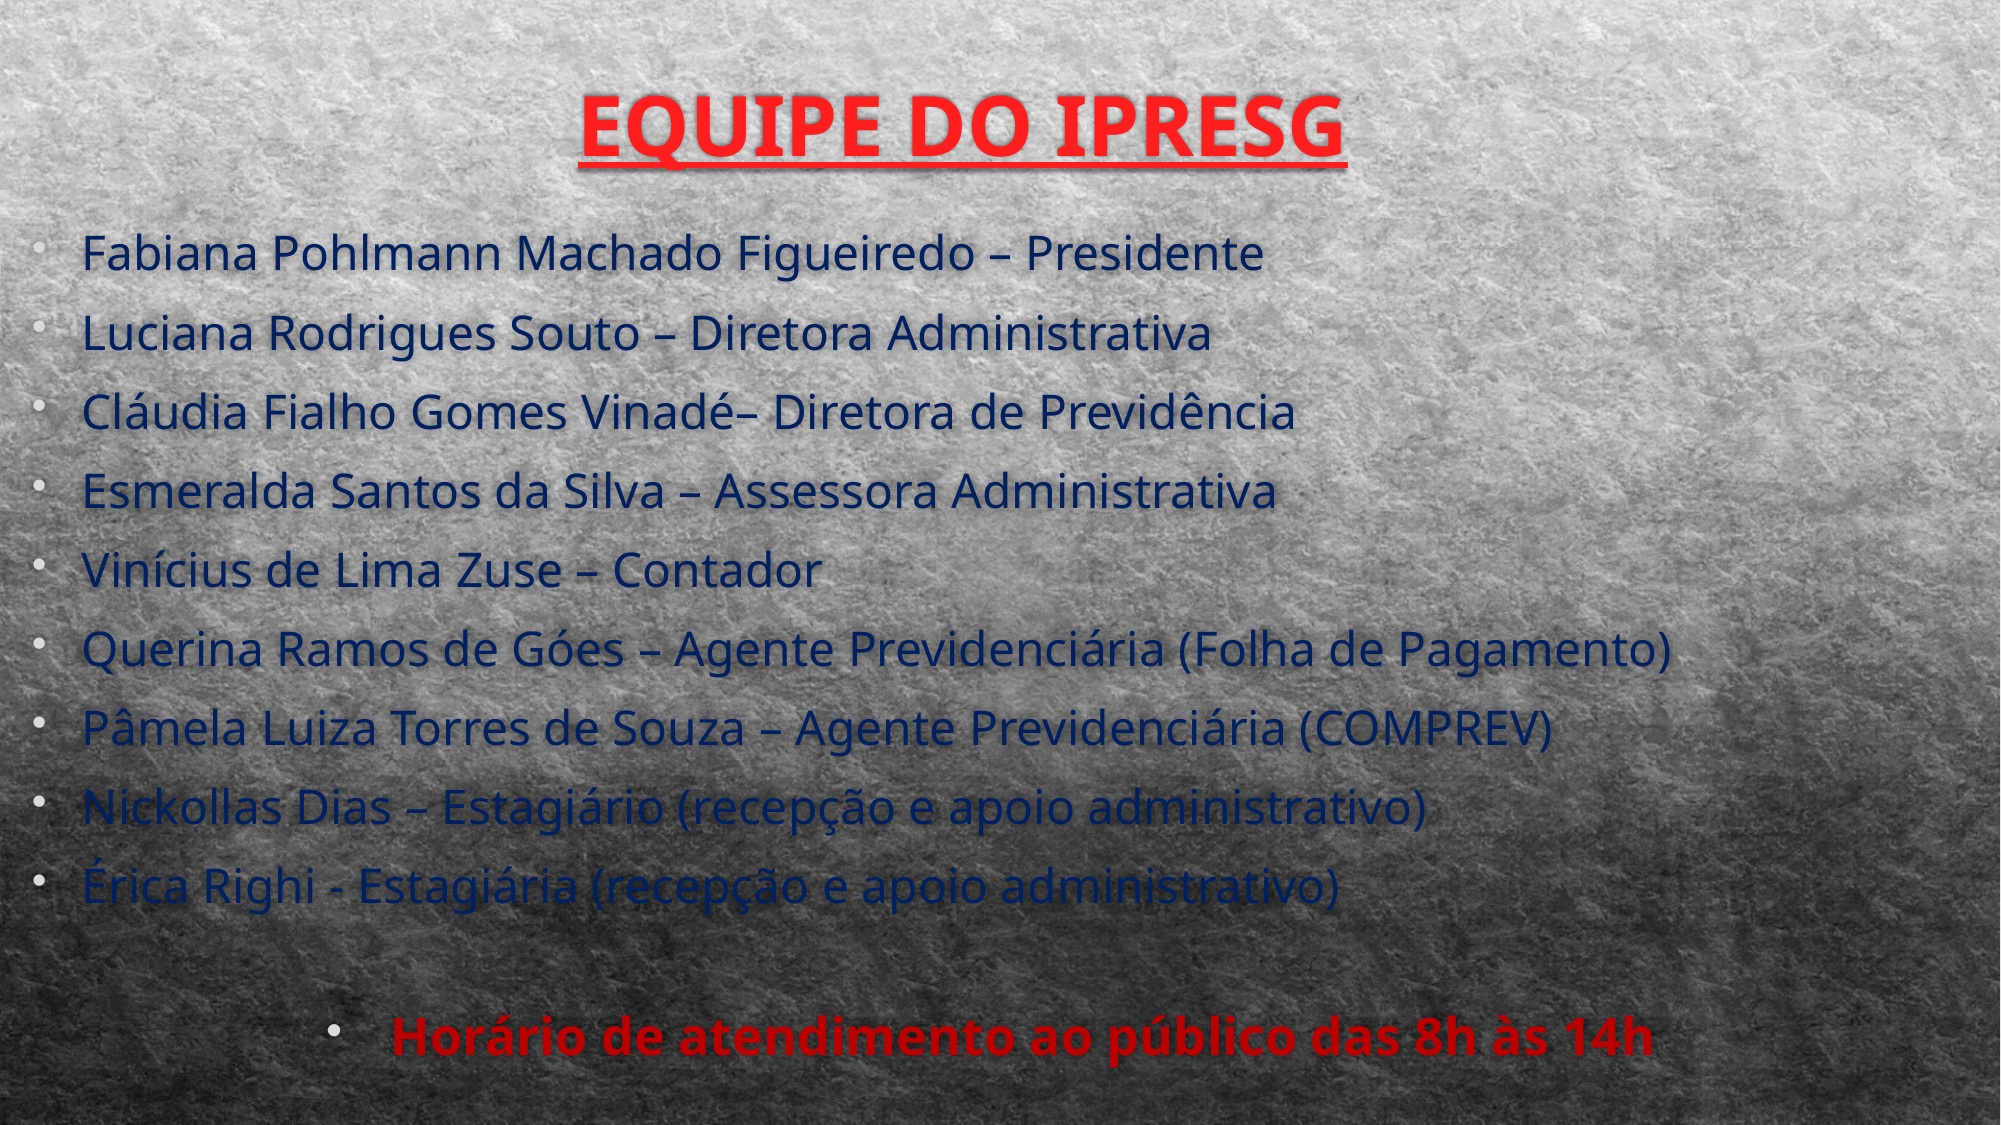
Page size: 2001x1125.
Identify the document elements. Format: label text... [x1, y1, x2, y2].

title EQUIPE DO IPRESG [276, 9, 1649, 211]
list Fabiana Pohlmann Machado Figueiredo – Presidente Luciana Rodrigues Souto – Diretora Administrativa Cláudia Fialho Gomes Vinadé– Diretora de Previdência Esmeralda Santos da Silva – Assessora Administrativa Vinícius de Lima Zuse – Contador Querina Ramos de Góes – Agente Previdenciária (Folha de Pagamento) Pâmela Luiza Torres de Souza – Agente Previdenciária (COMPREV) Nickollas Dias – Estagiário (recepção e apoio administrativo) Érica Righi - Estagiária (recepção e apoio administrativo) Horário de atendimento ao público das 8h às 14h [12, 215, 1983, 1074]
picture [0, 0, 2001, 1125]
